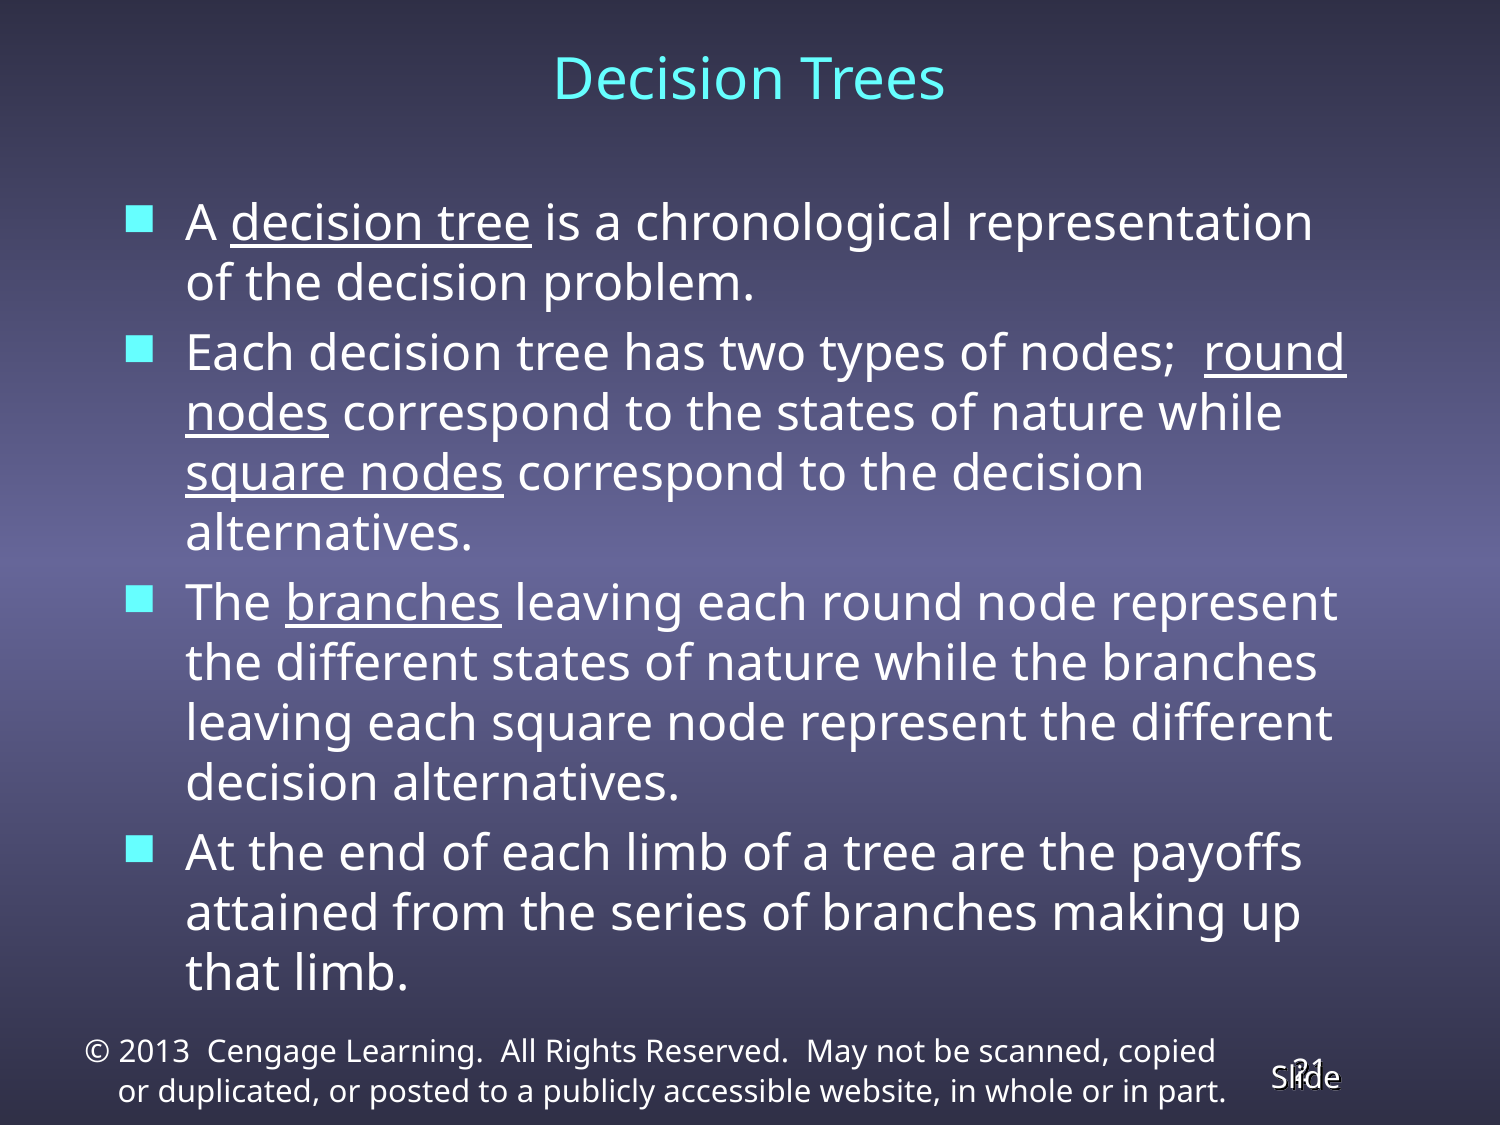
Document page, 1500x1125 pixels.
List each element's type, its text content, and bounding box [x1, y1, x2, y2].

text_box A decision tree is a chronological representation of the decision problem. Each decision tree has two types of nodes; round nodes correspond to the states of nature while square nodes correspond to the decision alternatives. The branches leaving each round node represent the different states of nature while the branches leaving each square node represent the different decision alternatives. At the end of each limb of a tree are the payoffs attained from the series of branches making up that limb. [113, 182, 1389, 971]
text_box Decision Trees [136, 40, 1363, 112]
